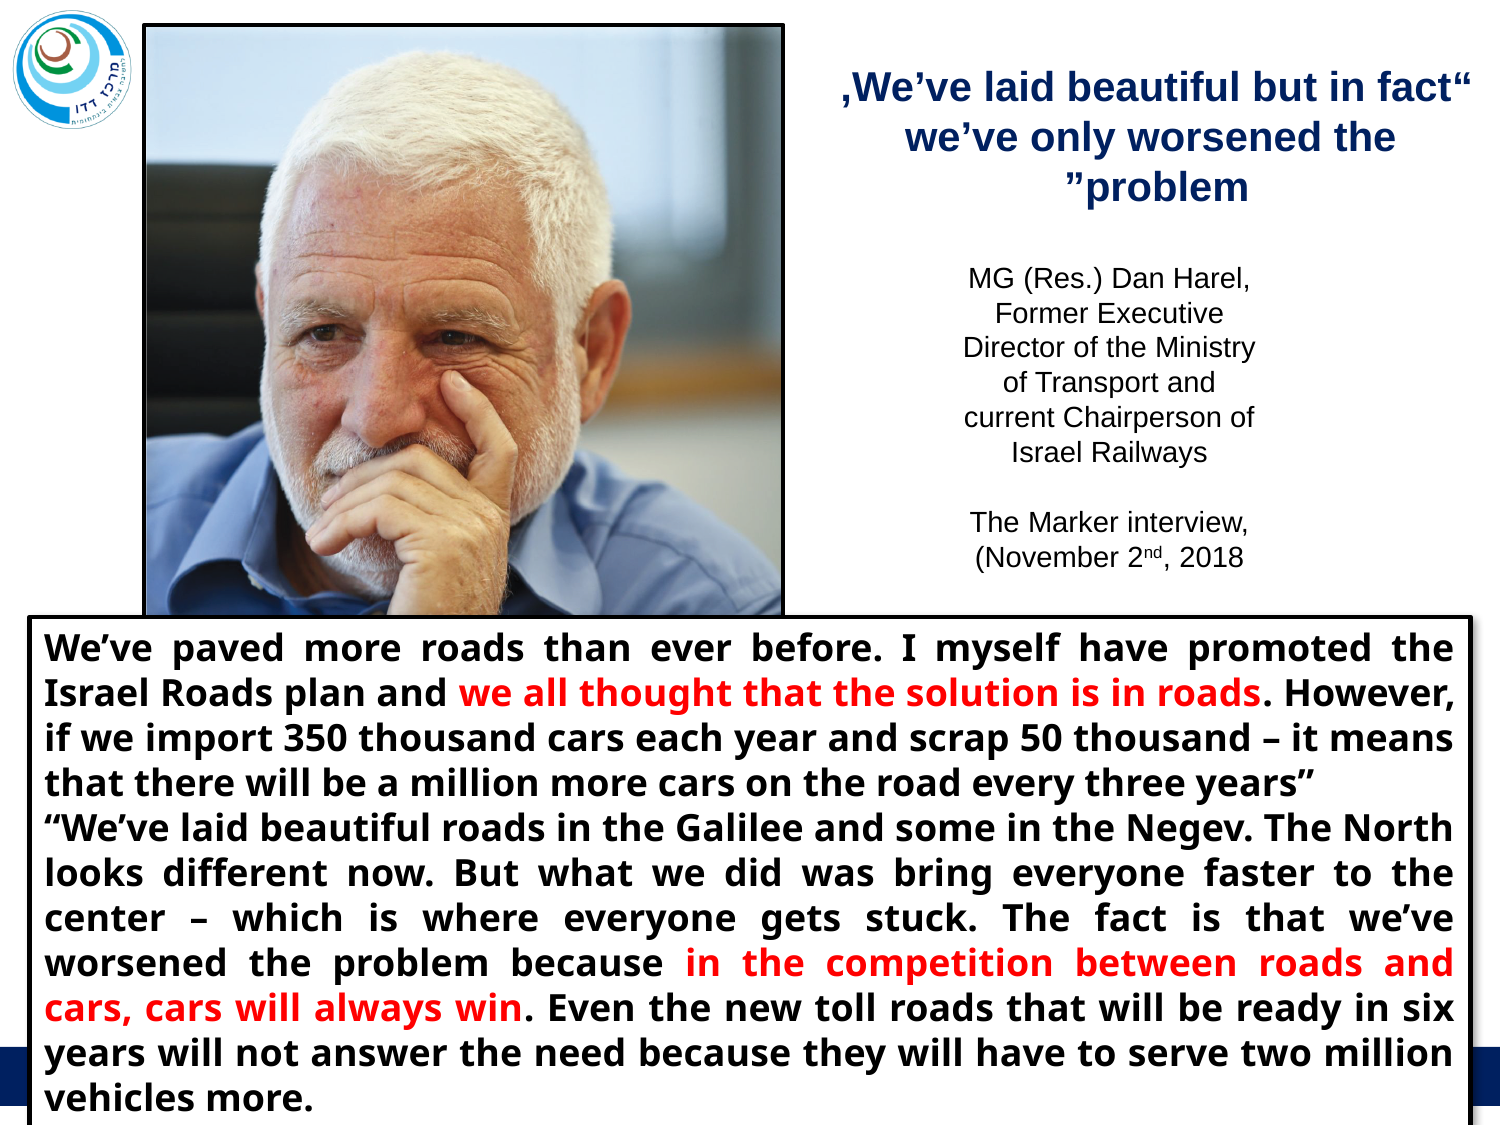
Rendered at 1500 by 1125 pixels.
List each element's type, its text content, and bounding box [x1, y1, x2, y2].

picture [145, 26, 782, 663]
text_box MG (Res.) Dan Harel, Former Executive Director of the Ministry of Transport and current Chairperson of Israel Railways The Marker interview, November 2nd, 2018) [938, 251, 1281, 581]
text_box “We’ve laid beautiful but in fact, we’ve only worsened the problem” [801, 52, 1500, 218]
picture [0, 0, 139, 140]
text_box We’ve paved more roads than ever before. I myself have promoted the Israel Roads plan and we all thought that the solution is in roads. However, if we import 350 thousand cars each year and scrap 50 thousand – it means that there will be a million more cars on the road every three years” “We’ve laid beautiful roads in the Galilee and some in the Negev. The North looks different now. But what we did was bring everyone faster to the center – which is where everyone gets stuck. The fact is that we’ve worsened the problem because in the competition between roads and cars, cars will always win. Even the new toll roads that will be ready in six years will not answer the need because they will have to serve two million vehicles more. [27, 615, 1473, 1125]
